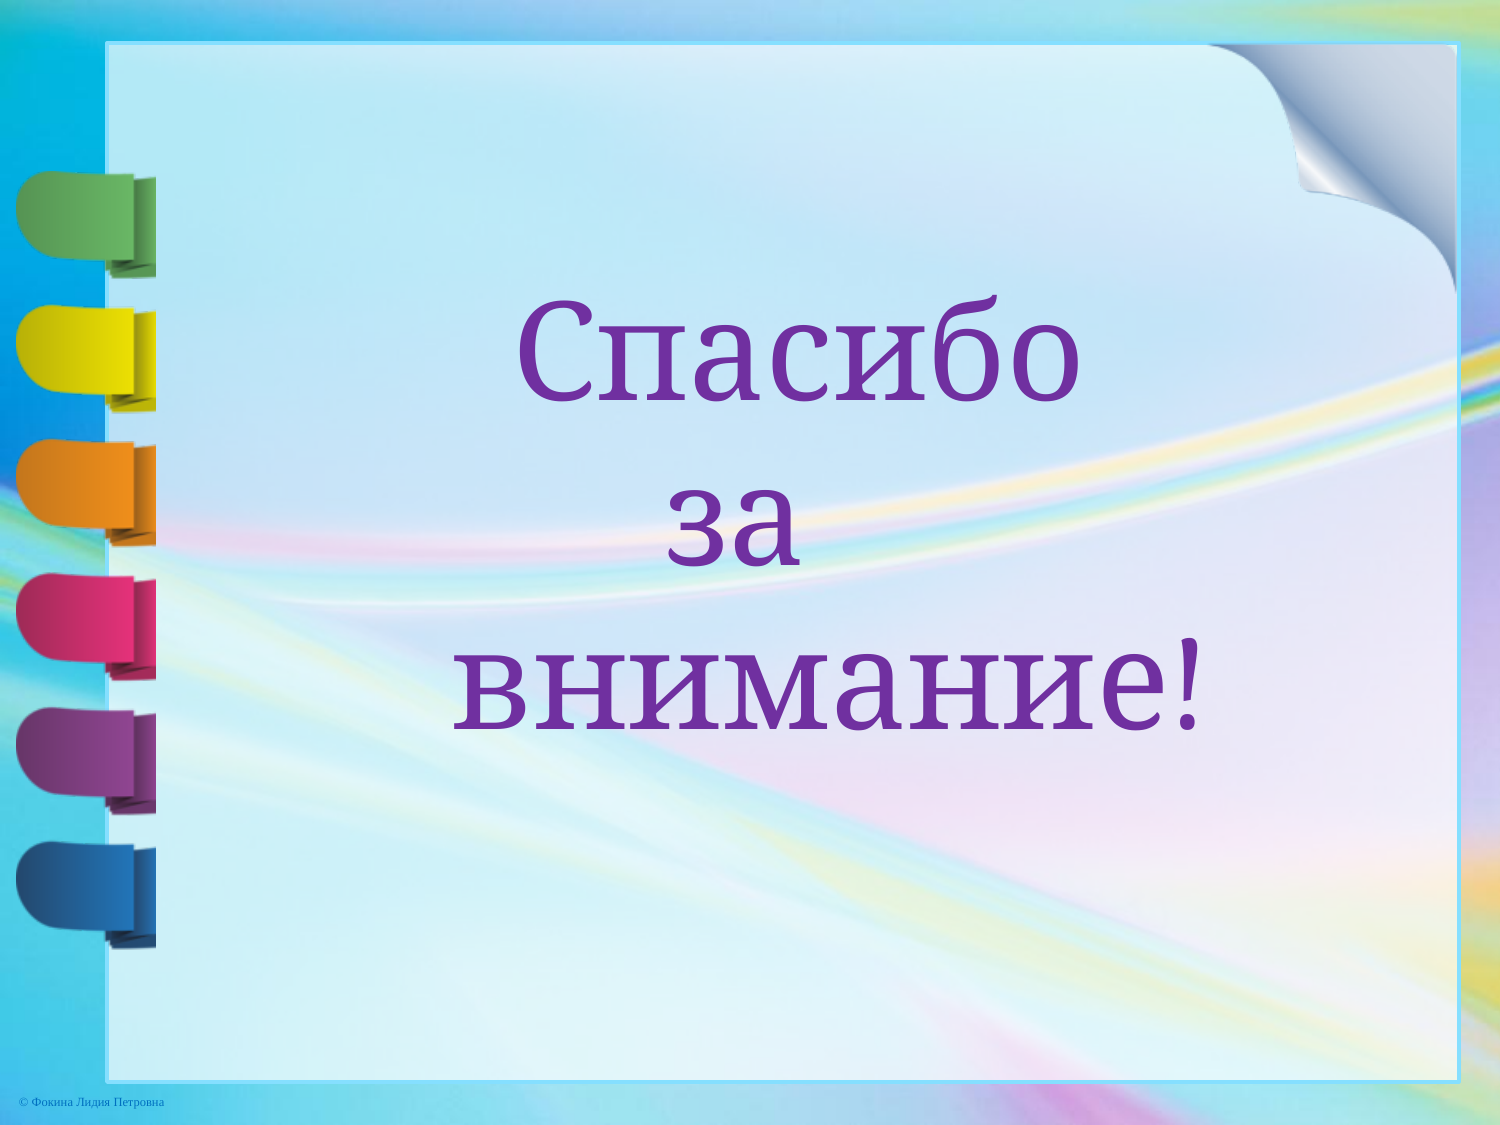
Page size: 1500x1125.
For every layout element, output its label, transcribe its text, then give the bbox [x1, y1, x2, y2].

picture [0, 0, 1500, 1125]
text_box Спасибо за внимание! [194, 255, 1365, 765]
